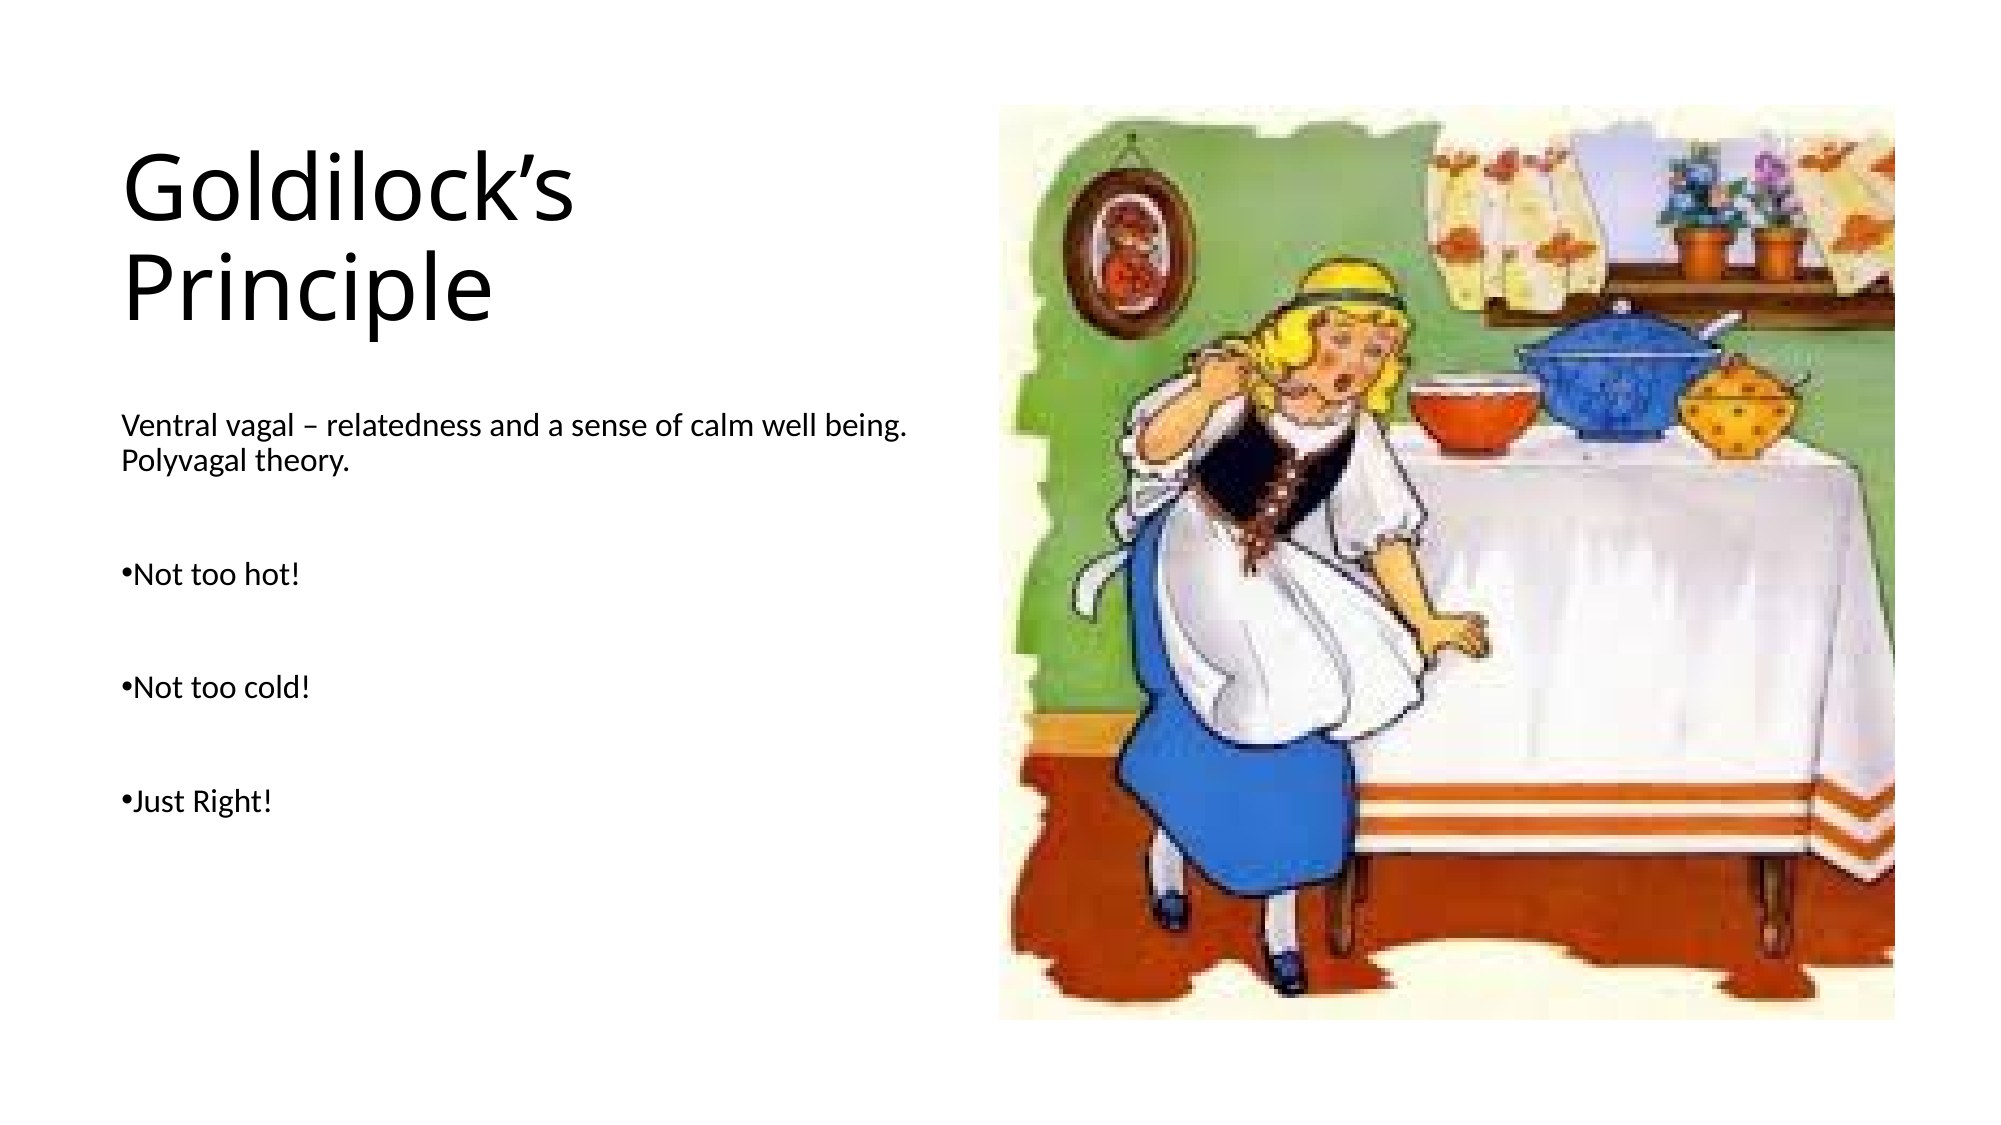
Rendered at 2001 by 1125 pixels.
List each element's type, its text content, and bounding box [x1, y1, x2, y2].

list Ventral vagal – relatedness and a sense of calm well being. Polyvagal theory. Not too hot! Not too cold! Just Right! [106, 399, 948, 1021]
picture [999, 104, 1895, 1020]
title Goldilock’s Principle [106, 103, 948, 379]
